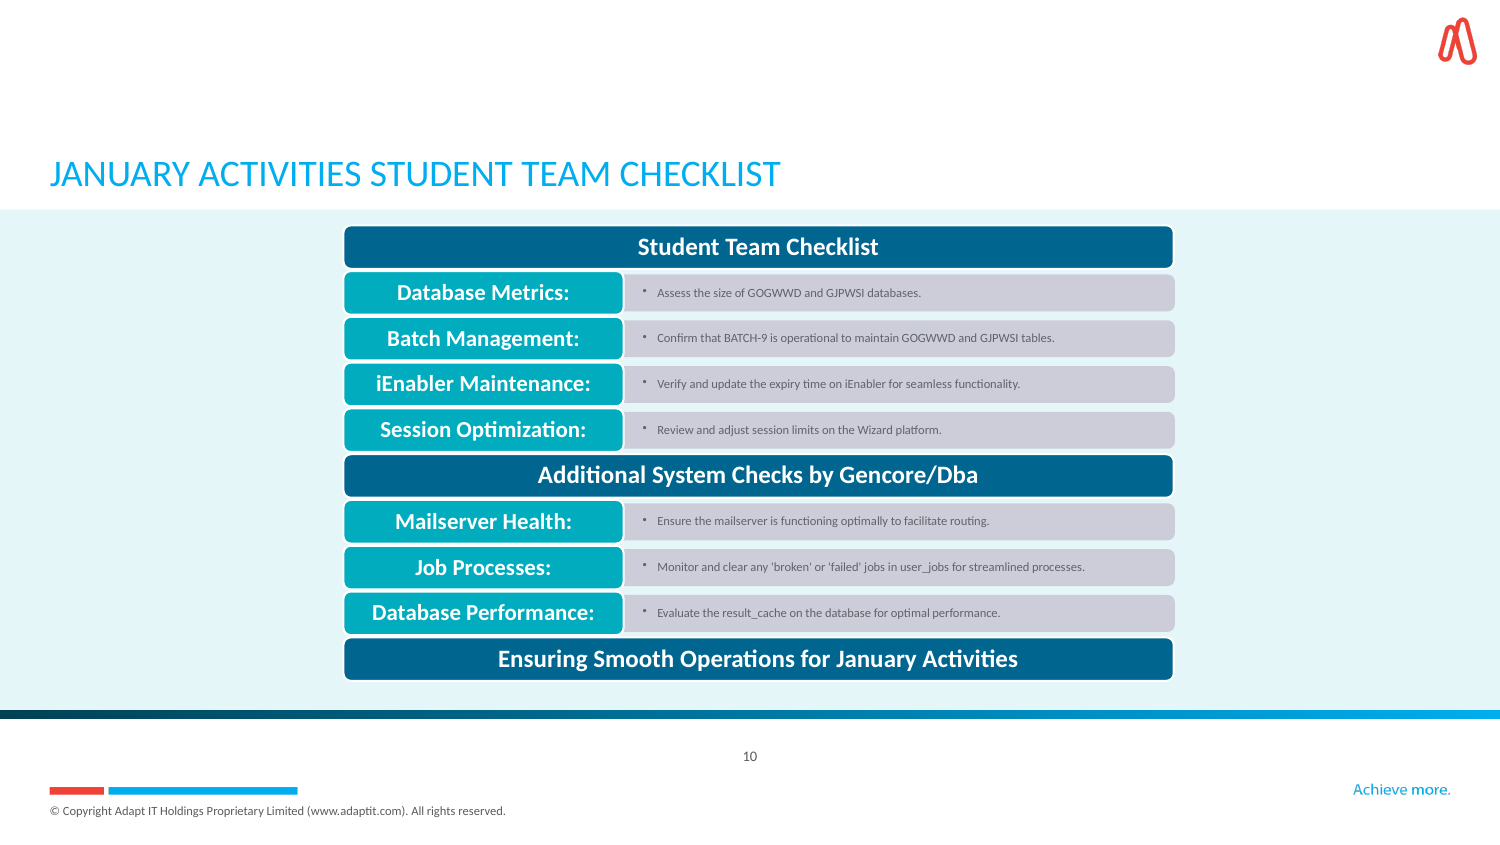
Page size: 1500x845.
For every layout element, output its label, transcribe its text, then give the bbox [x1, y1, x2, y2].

text_box [0, 209, 1500, 710]
text_box Verify and update the expiry time on iEnabler for seamless functionality. [624, 366, 1175, 403]
text_box Review and adjust session limits on the Wizard platform. [624, 411, 1175, 449]
text_box Additional System Checks by Gencore/Dba [342, 453, 1175, 499]
text_box Database Metrics: [342, 270, 625, 316]
text_box Mailserver Health: [342, 498, 625, 545]
text_box Ensure the mailserver is functioning optimally to facilitate routing. [624, 503, 1175, 541]
title JANUARY ACTIVITIES STUDENT TEAM CHECKLIST [49, 130, 1450, 210]
picture [49, 783, 1371, 795]
text_box Monitor and clear any 'broken' or 'failed' jobs in user_jobs for streamlined processes. [624, 549, 1175, 587]
text_box Assess the size of GOGWWD and GJPWSI databases. [624, 274, 1175, 312]
text_box Database Performance: [342, 590, 625, 636]
text_box Evaluate the result_cache on the database for optimal performance. [624, 594, 1175, 632]
text_box Session Optimization: [342, 407, 625, 453]
text_box Batch Management: [342, 315, 625, 361]
picture [1438, 17, 1477, 65]
text_box Job Processes: [342, 544, 625, 590]
text_box Student Team Checklist [342, 224, 1175, 270]
text_box [0, 710, 1500, 719]
picture [1374, 783, 1450, 795]
text_box Ensuring Smooth Operations for January Activities [342, 636, 1175, 682]
text_box Confirm that BATCH-9 is operational to maintain GOGWWD and GJPWSI tables. [624, 320, 1175, 358]
text_box iEnabler Maintenance: [342, 361, 625, 407]
